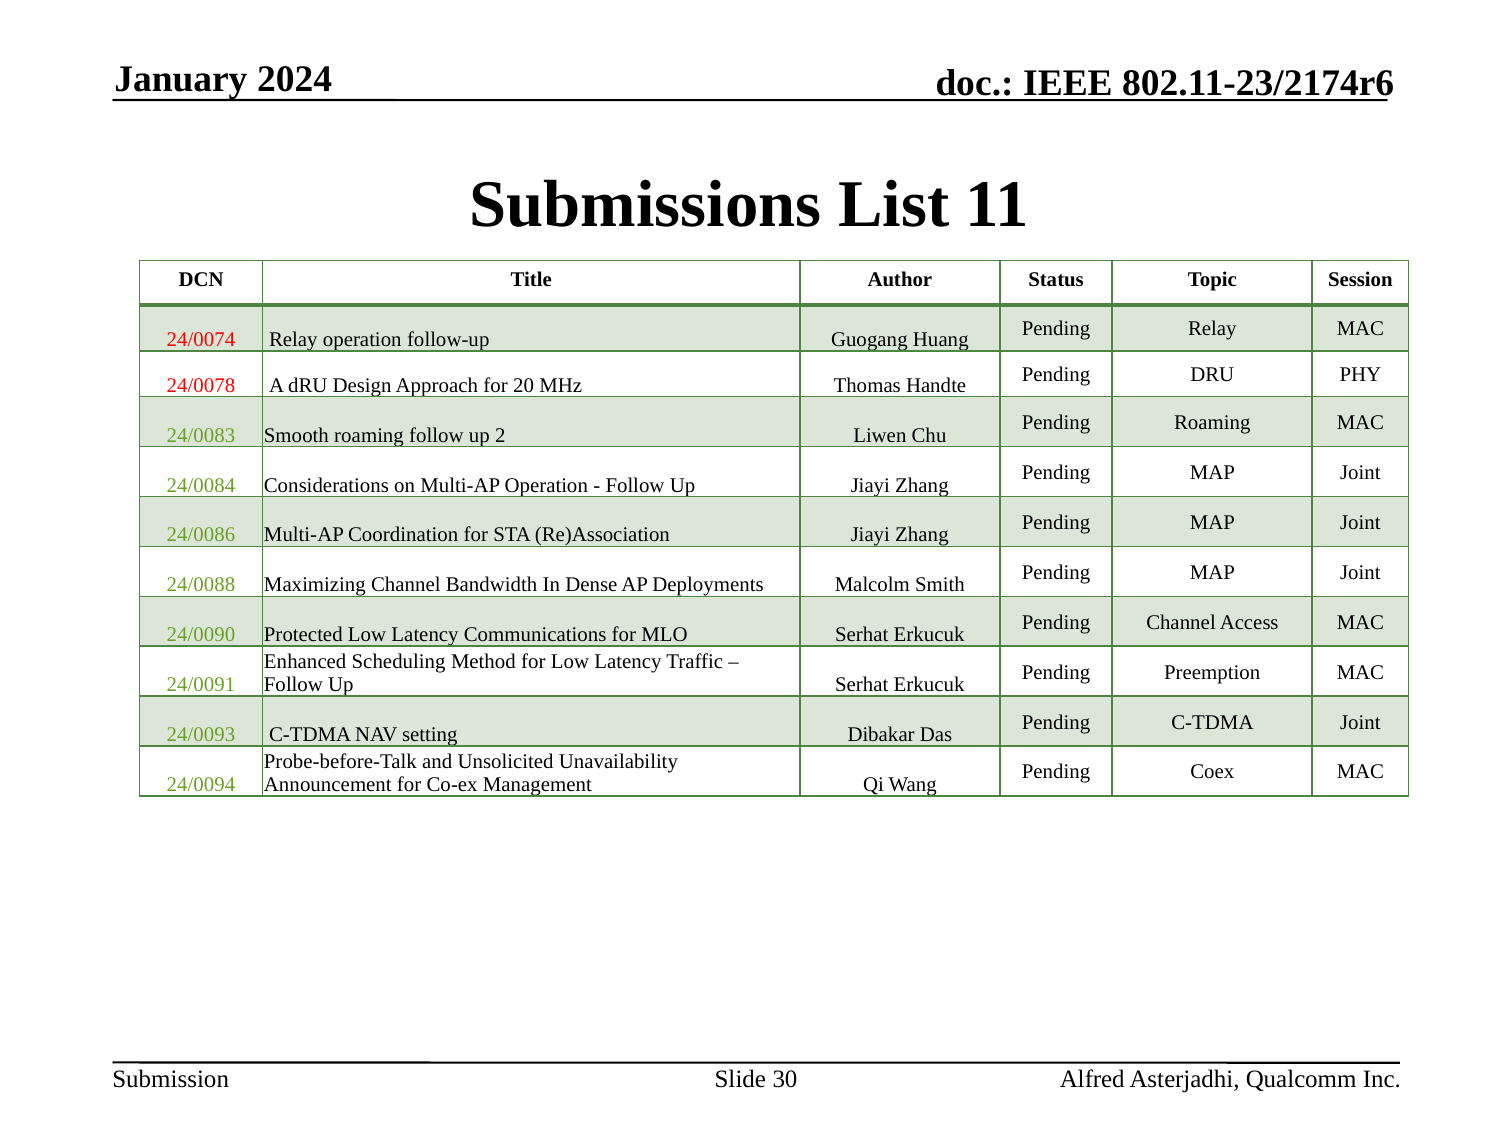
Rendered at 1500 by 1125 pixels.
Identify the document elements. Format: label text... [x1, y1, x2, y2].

table_cell 24/0093 [140, 697, 262, 745]
table_header Topic [1113, 261, 1311, 303]
table_cell Joint [1313, 547, 1408, 596]
slide_number Slide 30 [712, 1061, 800, 1123]
table_cell Joint [1313, 447, 1408, 496]
table_cell MAC [1313, 647, 1408, 695]
table_cell Dibakar Das [801, 697, 999, 745]
table_cell Serhat Erkucuk [801, 597, 999, 645]
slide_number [114, 54, 423, 100]
table_cell Pending [1001, 647, 1111, 695]
table_cell Serhat Erkucuk [801, 647, 999, 695]
table_cell Pending [1001, 747, 1111, 795]
table_cell Thomas Handte [801, 352, 999, 396]
table_cell Pending [1001, 597, 1111, 645]
table_cell Joint [1313, 497, 1408, 546]
table_cell Pending [1001, 697, 1111, 745]
table_cell Maximizing Channel Bandwidth In Dense AP Deployments [263, 547, 799, 596]
table_cell Multi-AP Coordination for STA (Re)Association [263, 497, 799, 546]
table_cell MAC [1313, 307, 1408, 350]
table_cell 24/0088 [140, 547, 262, 596]
table_cell Pending [1001, 397, 1111, 446]
table_cell Malcolm Smith [801, 547, 999, 596]
table_cell 24/0084 [140, 447, 262, 496]
table_cell 24/0074 [140, 307, 262, 350]
table_cell MAP [1113, 547, 1311, 596]
table_cell Relay operation follow-up [263, 307, 799, 350]
table_cell Guogang Huang [801, 307, 999, 350]
table_cell Jiayi Zhang [801, 447, 999, 496]
table_cell Preemption [1113, 647, 1311, 695]
title Submissions List 11 [112, 112, 1388, 288]
table_cell MAC [1313, 747, 1408, 795]
table_cell Relay [1113, 307, 1311, 350]
table_cell MAP [1113, 447, 1311, 496]
table_cell A dRU Design Approach for 20 MHz [263, 352, 799, 396]
table_cell Channel Access [1113, 597, 1311, 645]
table_cell Pending [1001, 497, 1111, 546]
table_cell Pending [1001, 352, 1111, 396]
table_cell Enhanced Scheduling Method for Low Latency Traffic – Follow Up [263, 647, 799, 695]
table_cell Liwen Chu [801, 397, 999, 446]
table_cell Pending [1001, 447, 1111, 496]
table_cell Probe-before-Talk and Unsolicited Unavailability Announcement for Co-ex Management [263, 747, 799, 795]
table_header Status [1001, 261, 1111, 303]
table_header DCN [140, 261, 262, 303]
table_cell Jiayi Zhang [801, 497, 999, 546]
footer Alfred Asterjadhi, Qualcomm Inc. [878, 1061, 1402, 1093]
table_cell 24/0094 [140, 747, 262, 795]
table_header Author [801, 261, 999, 303]
table_cell MAC [1313, 397, 1408, 446]
table_cell MAC [1313, 597, 1408, 645]
table_cell 24/0086 [140, 497, 262, 546]
table_cell Qi Wang [801, 747, 999, 795]
table_cell 24/0083 [140, 397, 262, 446]
table_cell C-TDMA [1113, 697, 1311, 745]
table_cell PHY [1313, 352, 1408, 396]
table_cell Smooth roaming follow up 2 [263, 397, 799, 446]
table_cell MAP [1113, 497, 1311, 546]
table_cell Pending [1001, 547, 1111, 596]
table_cell Pending [1001, 307, 1111, 350]
table_cell Roaming [1113, 397, 1311, 446]
table_cell 24/0091 [140, 647, 262, 695]
table_cell 24/0090 [140, 597, 262, 645]
table_cell C-TDMA NAV setting [263, 697, 799, 745]
table_cell 24/0078 [140, 352, 262, 396]
table_header Session [1313, 261, 1408, 303]
table_cell Protected Low Latency Communications for MLO [263, 597, 799, 645]
table_cell Joint [1313, 697, 1408, 745]
table_cell Considerations on Multi-AP Operation - Follow Up [263, 447, 799, 496]
table_header Title [263, 261, 799, 303]
table_cell Coex [1113, 747, 1311, 795]
table_cell DRU [1113, 352, 1311, 396]
